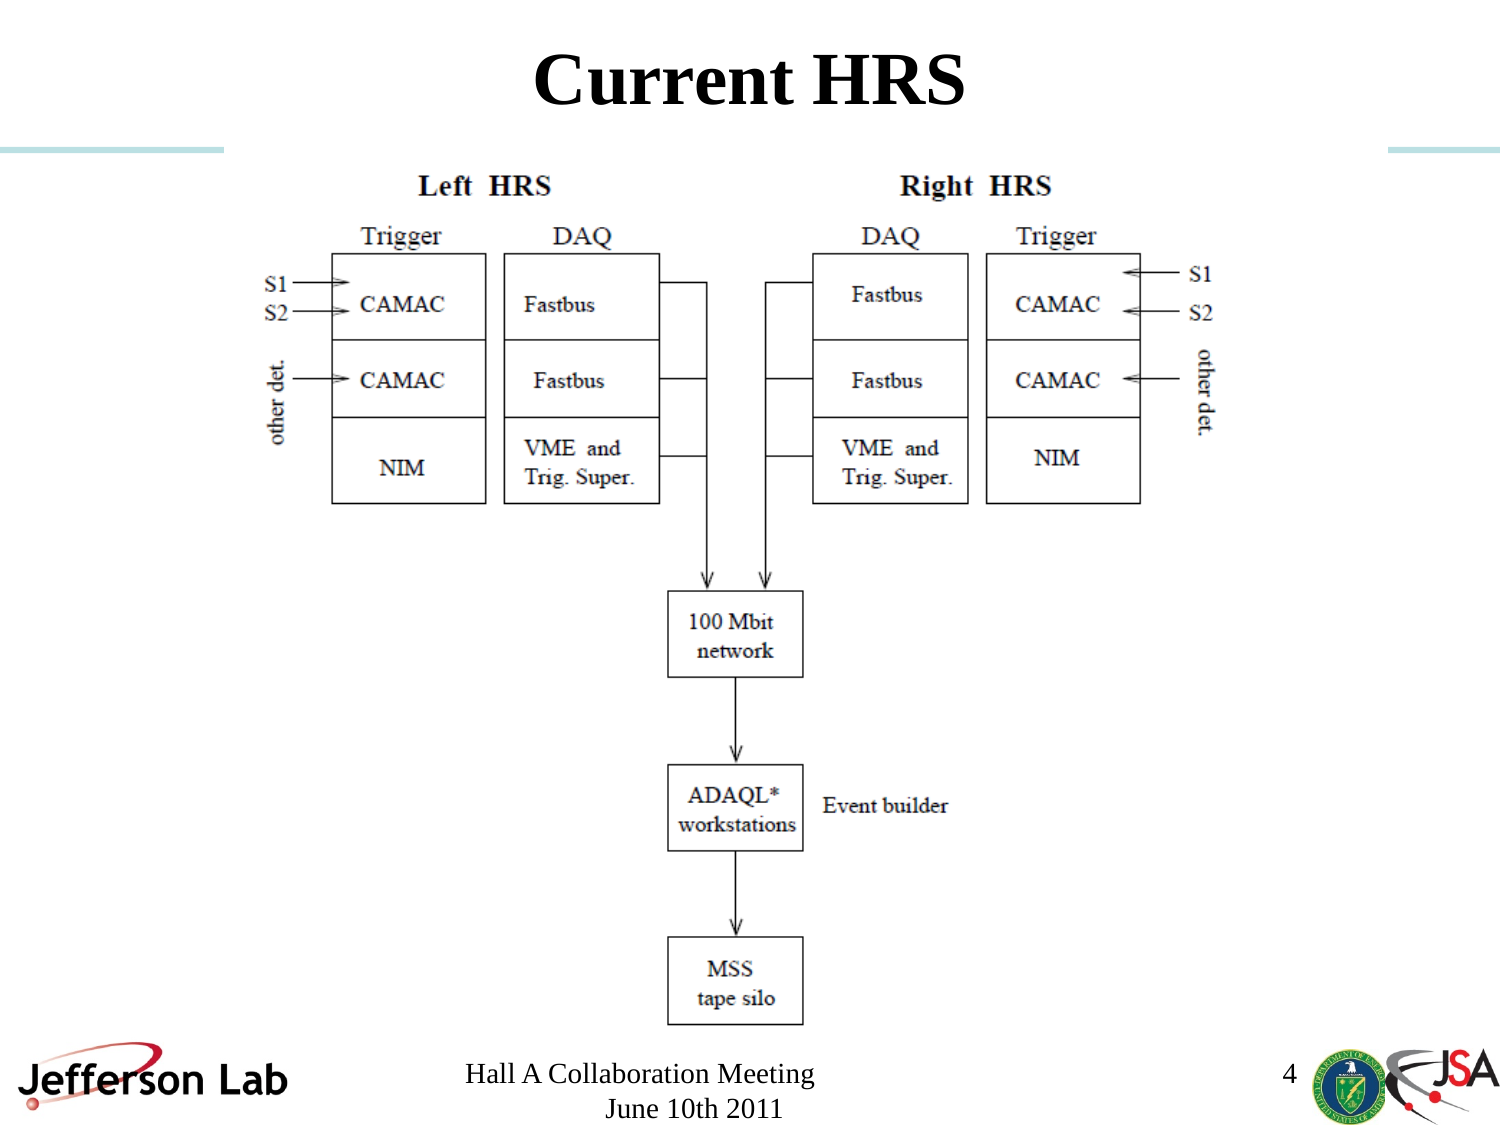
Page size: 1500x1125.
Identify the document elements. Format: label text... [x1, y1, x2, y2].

footer Hall A Collaboration Meeting June 10th 2011 [449, 1056, 926, 1125]
picture [0, 137, 1500, 1125]
slide_number 4 [962, 1056, 1313, 1125]
title Current HRS [112, 12, 1388, 138]
